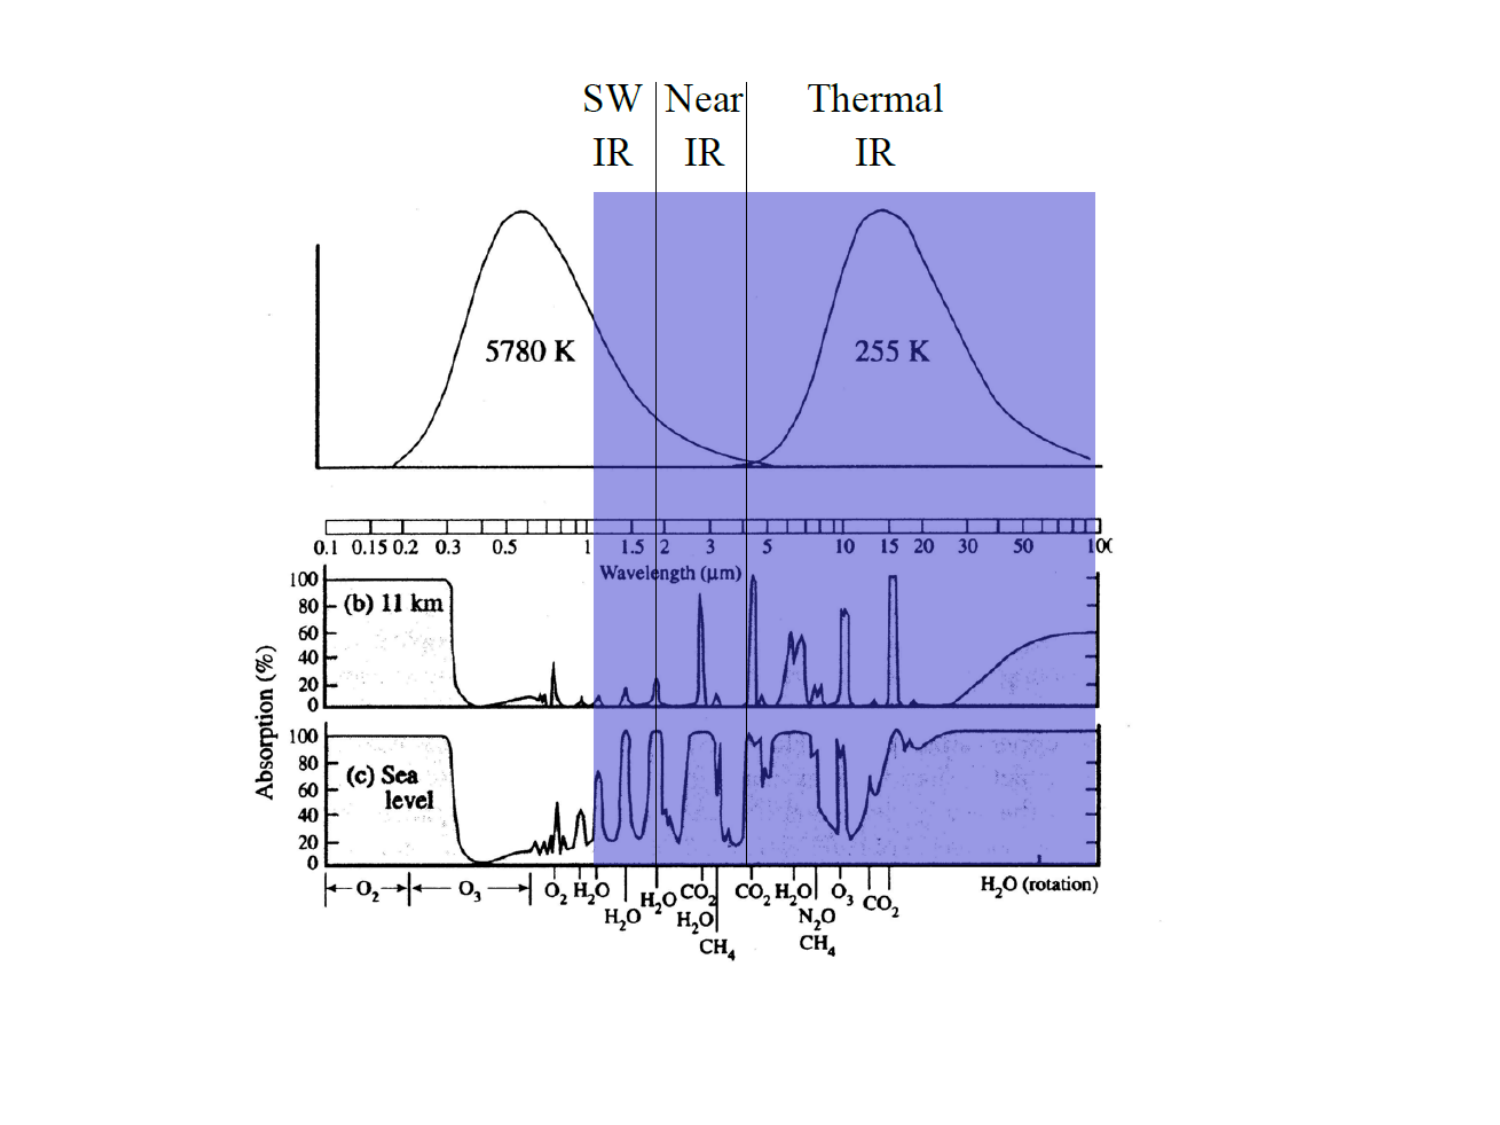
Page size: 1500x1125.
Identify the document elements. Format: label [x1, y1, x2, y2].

picture [241, 66, 1172, 974]
